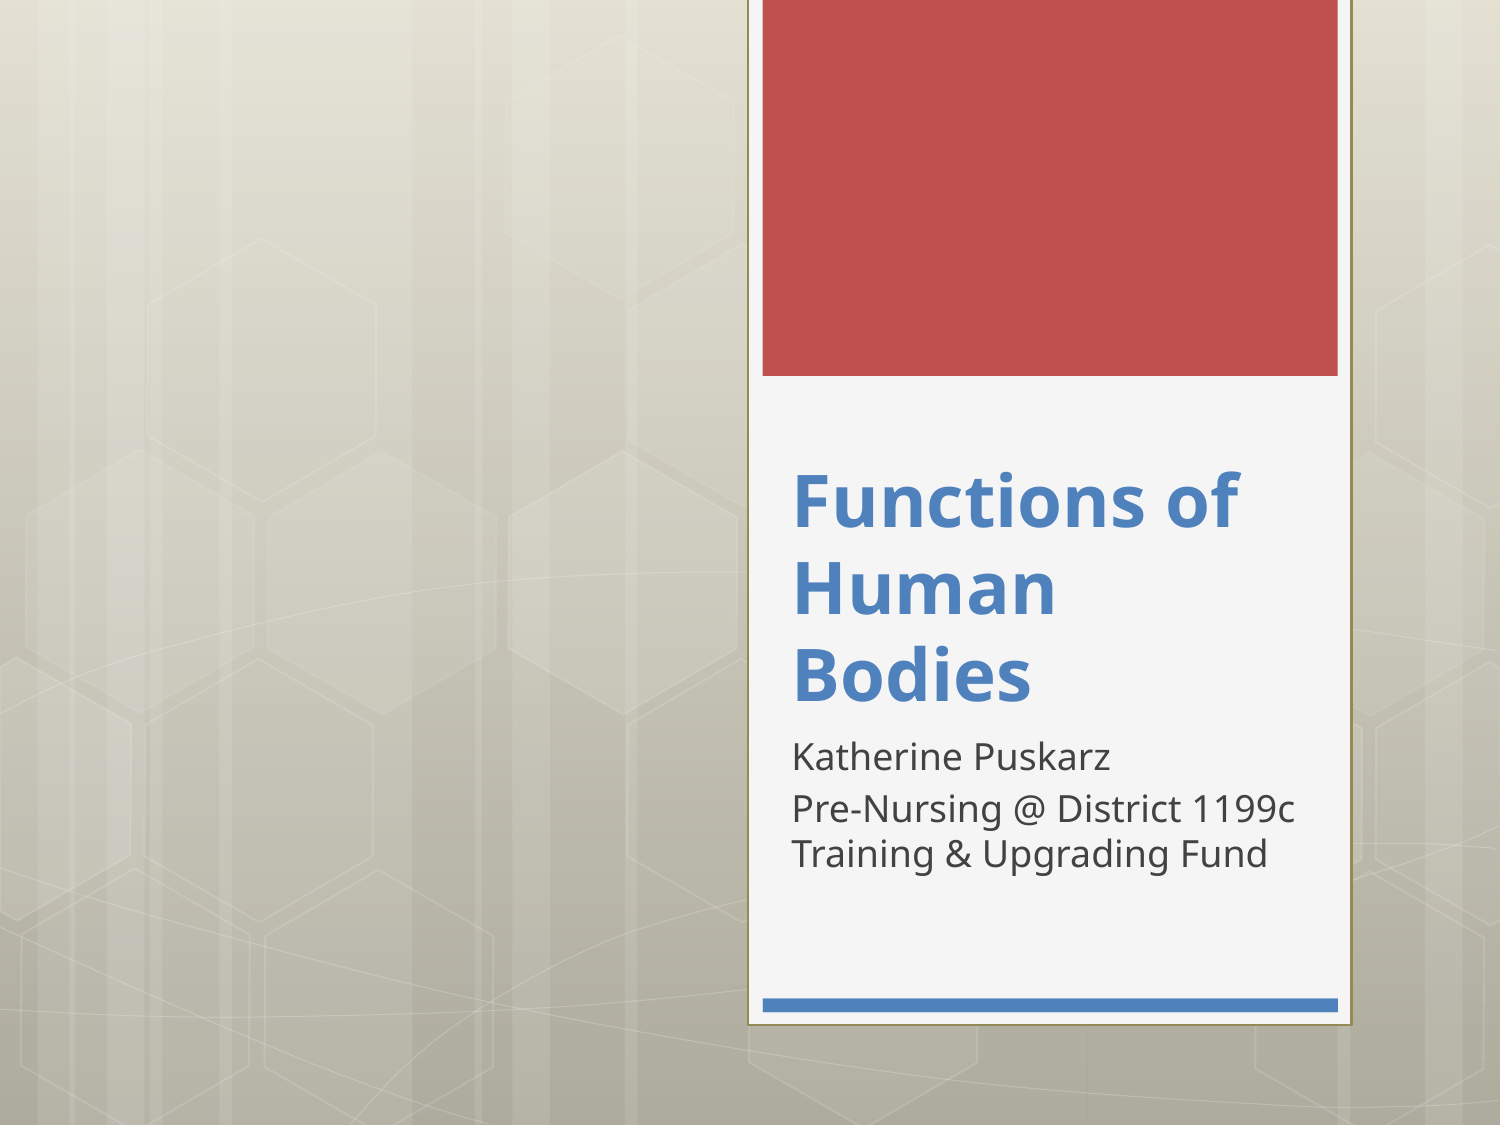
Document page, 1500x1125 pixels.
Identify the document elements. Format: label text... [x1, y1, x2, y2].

title Functions of Human Bodies [776, 444, 1320, 724]
subtitle Katherine Puskarz Pre-Nursing @ District 1199c Training & Upgrading Fund [776, 725, 1320, 933]
